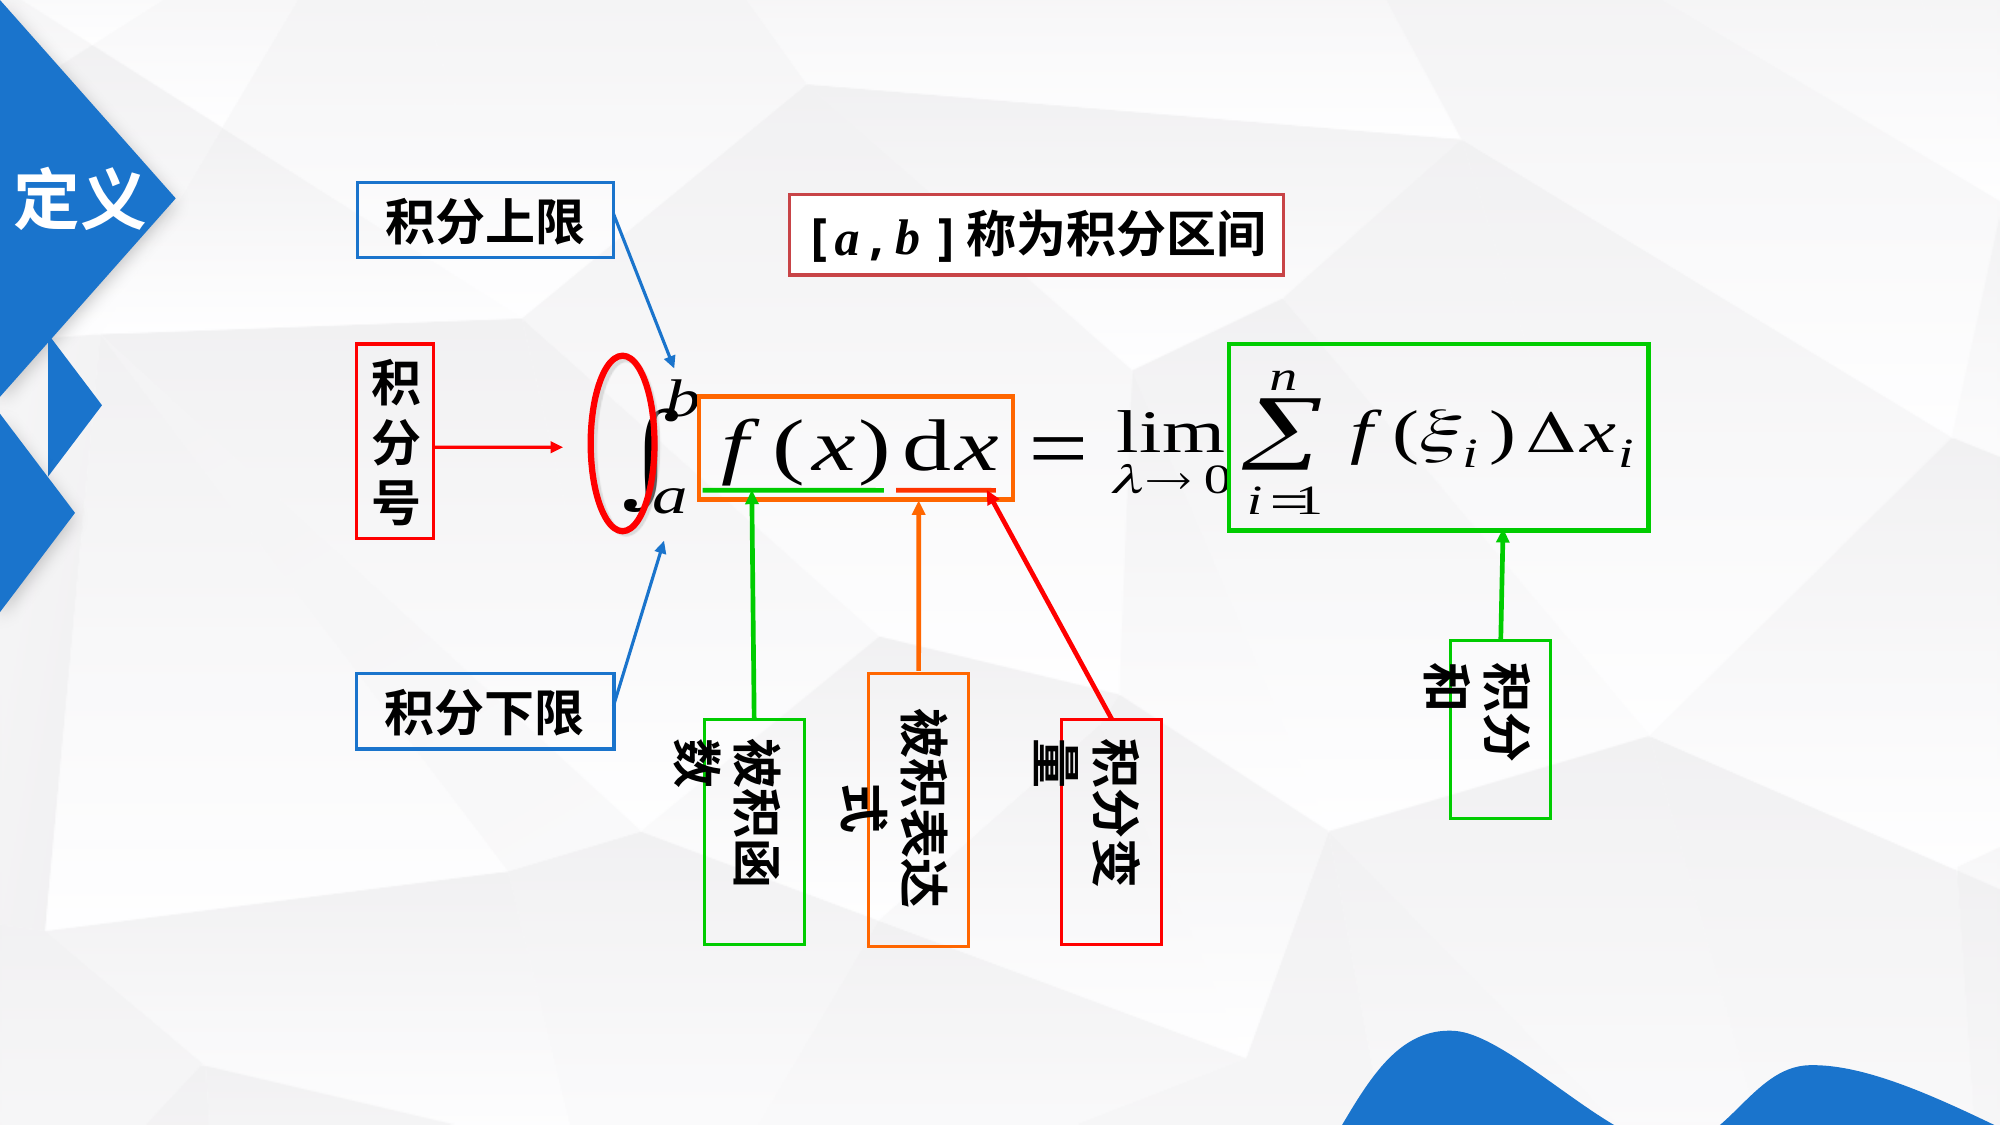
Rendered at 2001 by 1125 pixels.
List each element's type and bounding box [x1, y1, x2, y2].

picture [0, 344, 48, 475]
text_box [356, 343, 564, 542]
text_box [590, 394, 596, 493]
text_box [867, 500, 969, 947]
text_box [703, 490, 805, 950]
text_box [1228, 344, 1649, 531]
text_box [788, 194, 1284, 276]
text_box [356, 540, 665, 750]
text_box [357, 182, 675, 369]
text_box [1450, 528, 1551, 827]
text_box [986, 490, 1163, 949]
text_box [601, 353, 1640, 534]
picture [0, 0, 2000, 1125]
